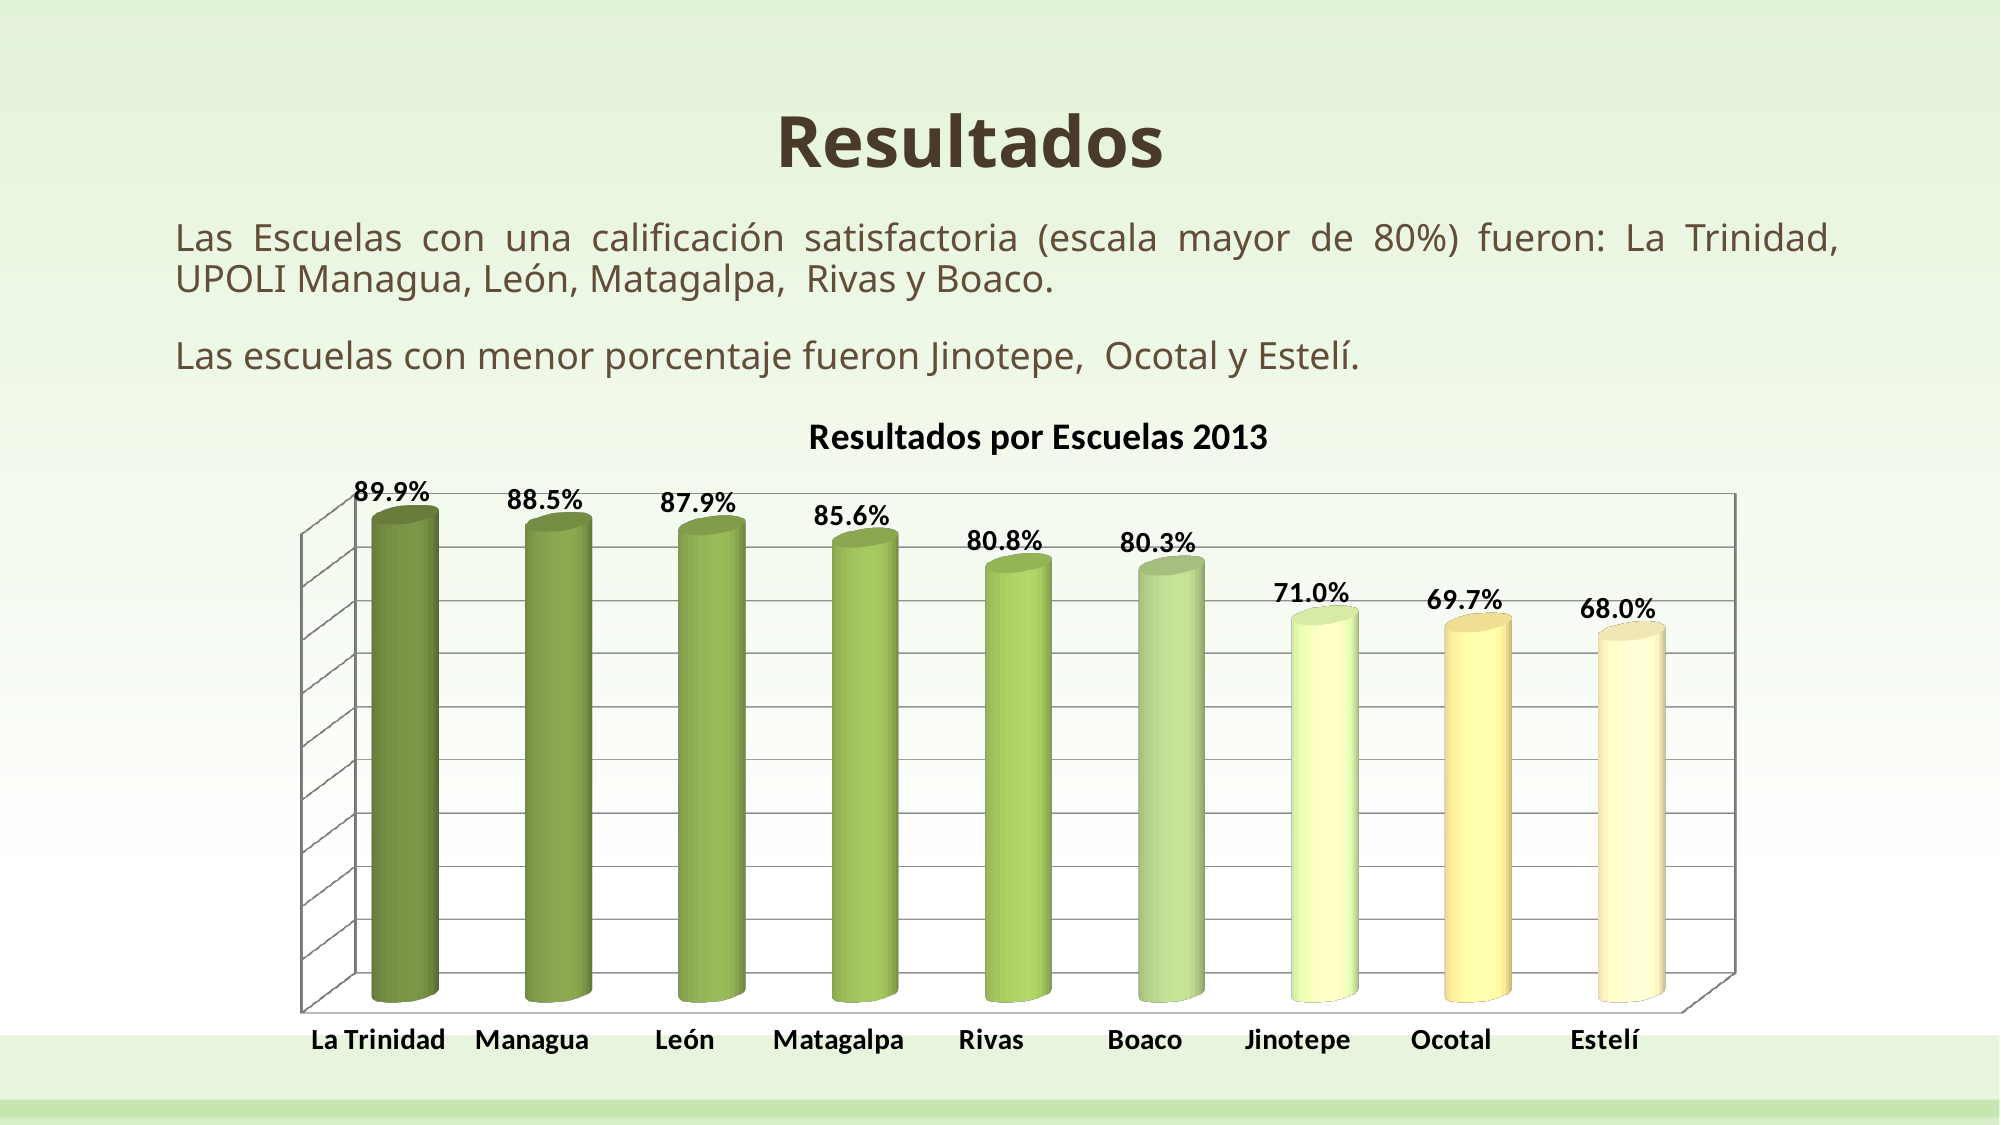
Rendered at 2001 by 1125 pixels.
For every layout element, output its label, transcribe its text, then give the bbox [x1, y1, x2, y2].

title Resultados [760, 71, 1240, 191]
chart [270, 398, 1767, 1072]
list Las Escuelas con una calificación satisfactoria (escala mayor de 80%) fueron: La Trinidad, UPOLI Managua, León, Matagalpa, Rivas y Boaco. Las escuelas con menor porcentaje fueron Jinotepe, Ocotal y Estelí. [152, 211, 1856, 412]
